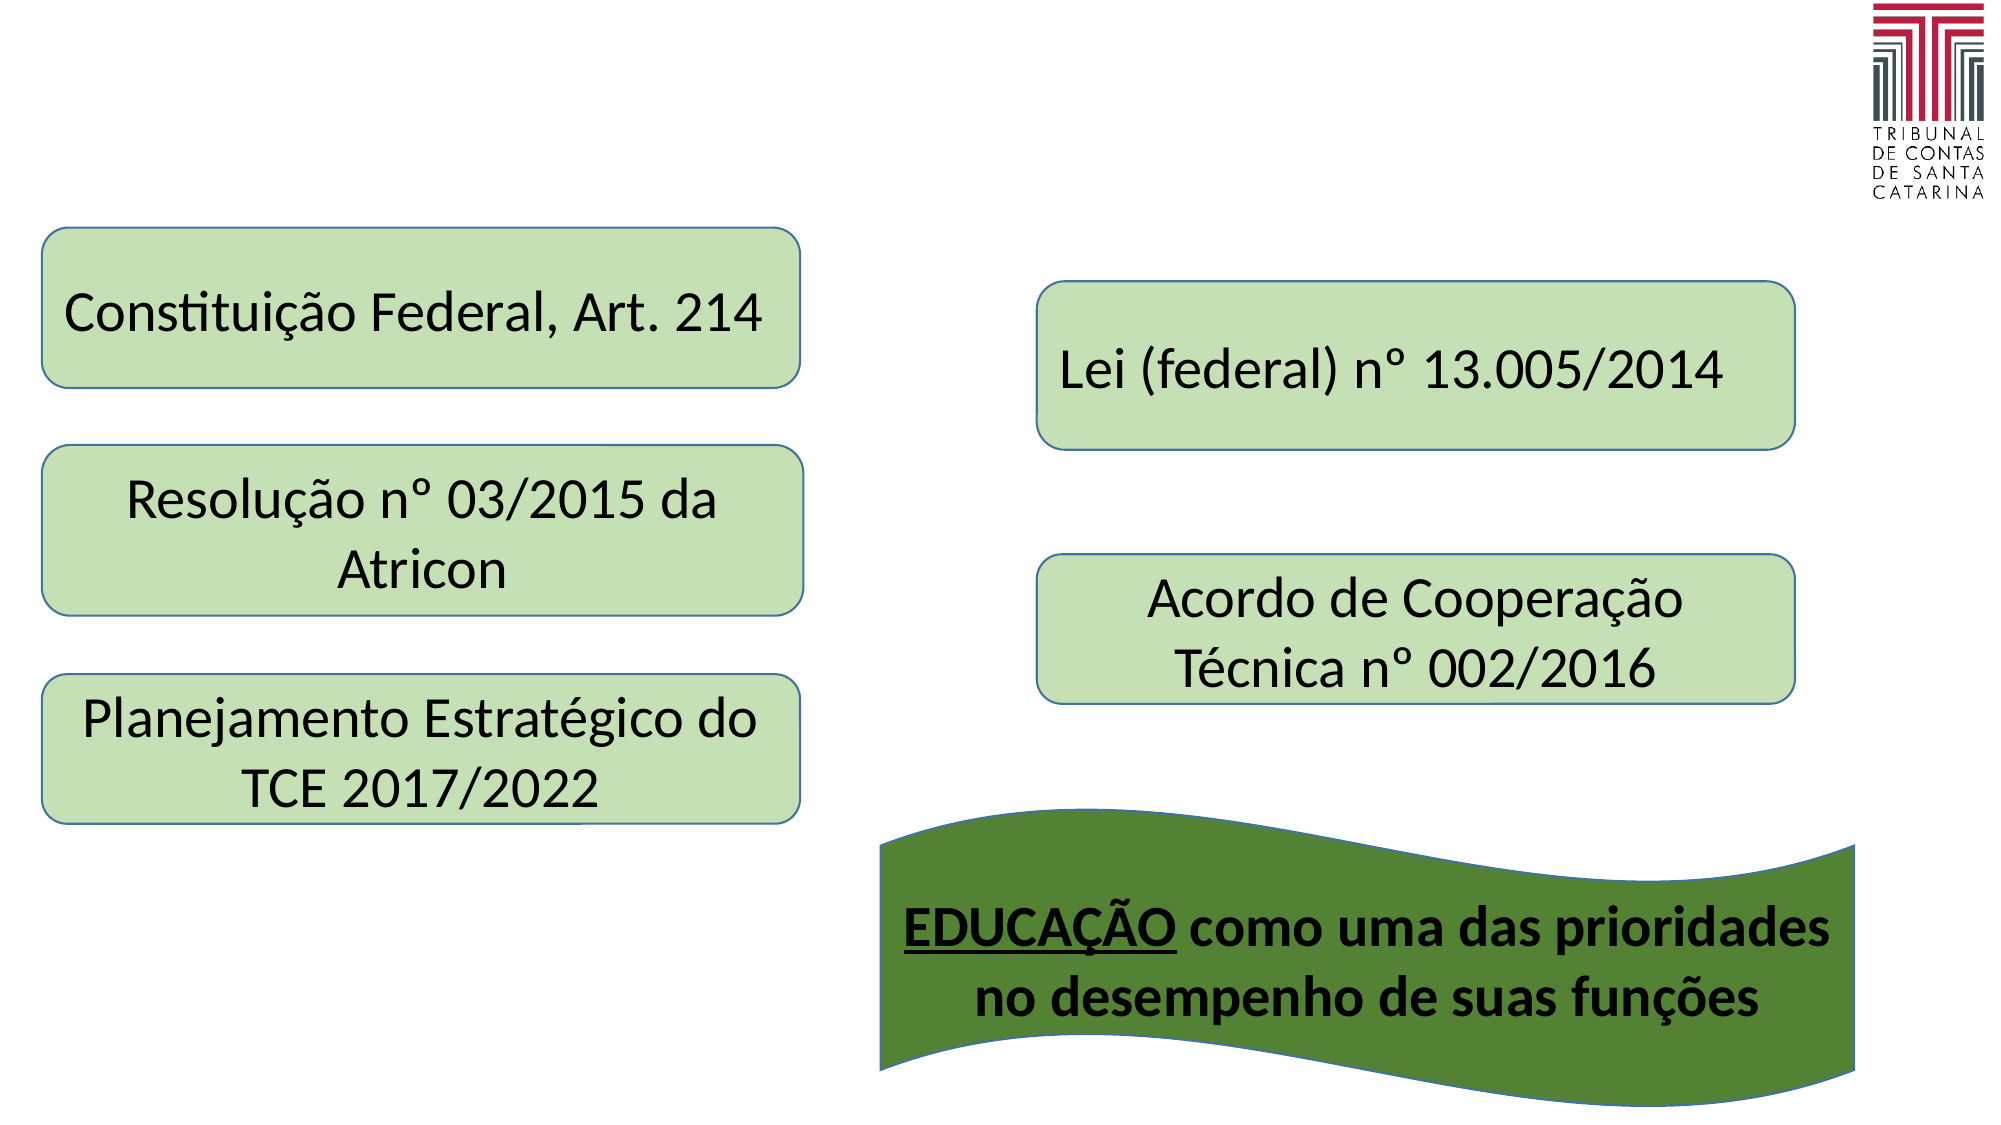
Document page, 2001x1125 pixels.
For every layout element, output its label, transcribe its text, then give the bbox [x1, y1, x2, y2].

text_box [41, 214, 1736, 910]
text_box Constituição Federal, Art. 214 [40, 226, 802, 390]
picture [1871, 0, 1985, 203]
text_box Resolução nº 03/2015 da Atricon [40, 443, 805, 617]
text_box Lei (federal) nº 13.005/2014 [1035, 280, 1797, 451]
text_box EDUCAÇÃO como uma das prioridades no desempenho de suas funções [879, 808, 1856, 1107]
text_box Planejamento Estratégico do TCE 2017/2022 [40, 673, 802, 825]
text_box Acordo de Cooperação Técnica nº 002/2016 [1035, 553, 1797, 705]
